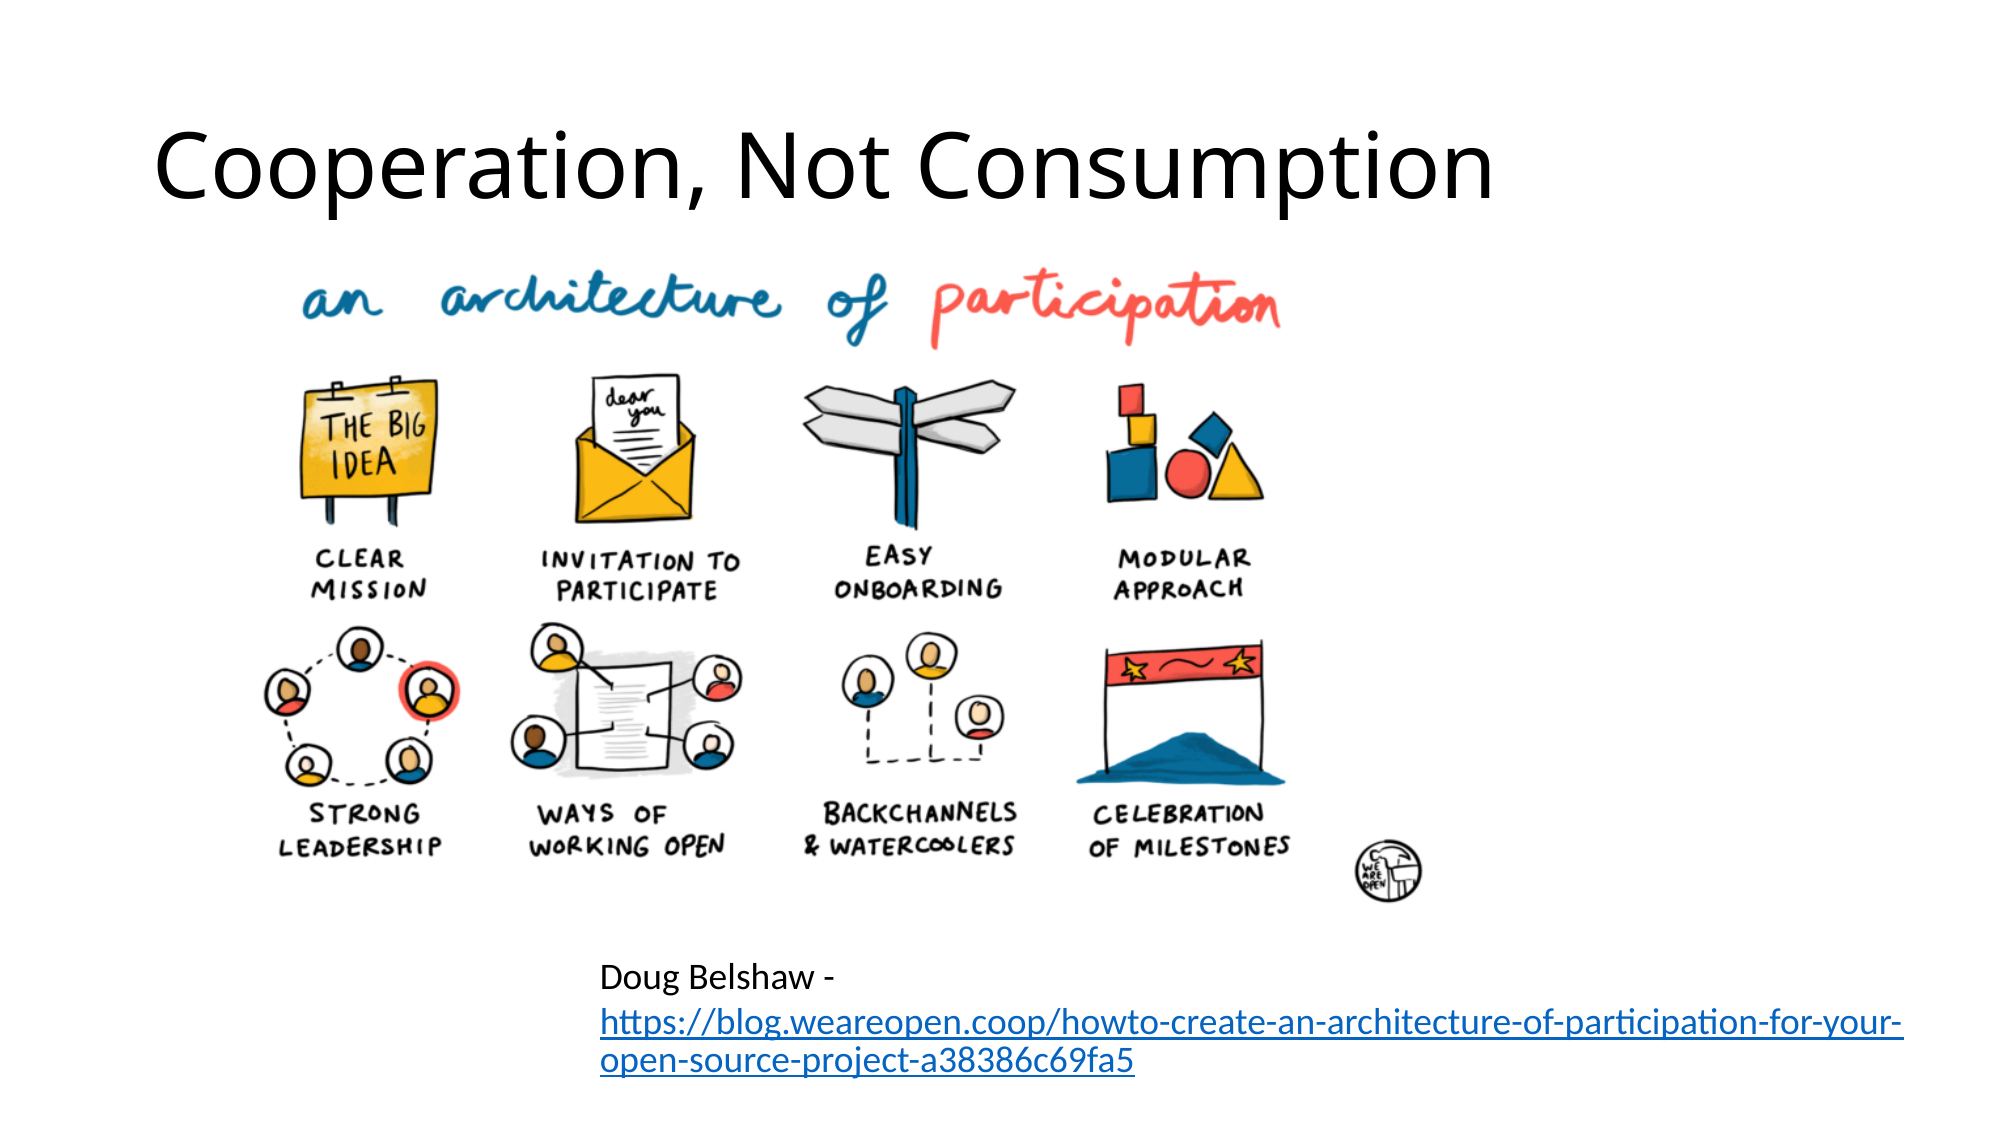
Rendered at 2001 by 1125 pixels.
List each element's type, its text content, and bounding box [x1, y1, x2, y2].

title Cooperation, Not Consumption [137, 59, 1863, 278]
picture [137, 233, 1446, 923]
text_box Doug Belshaw - https://blog.weareopen.coop/howto-create-an-architecture-of-participation-for-your-open-source-project-a38386c69fa5 [585, 944, 1930, 1095]
